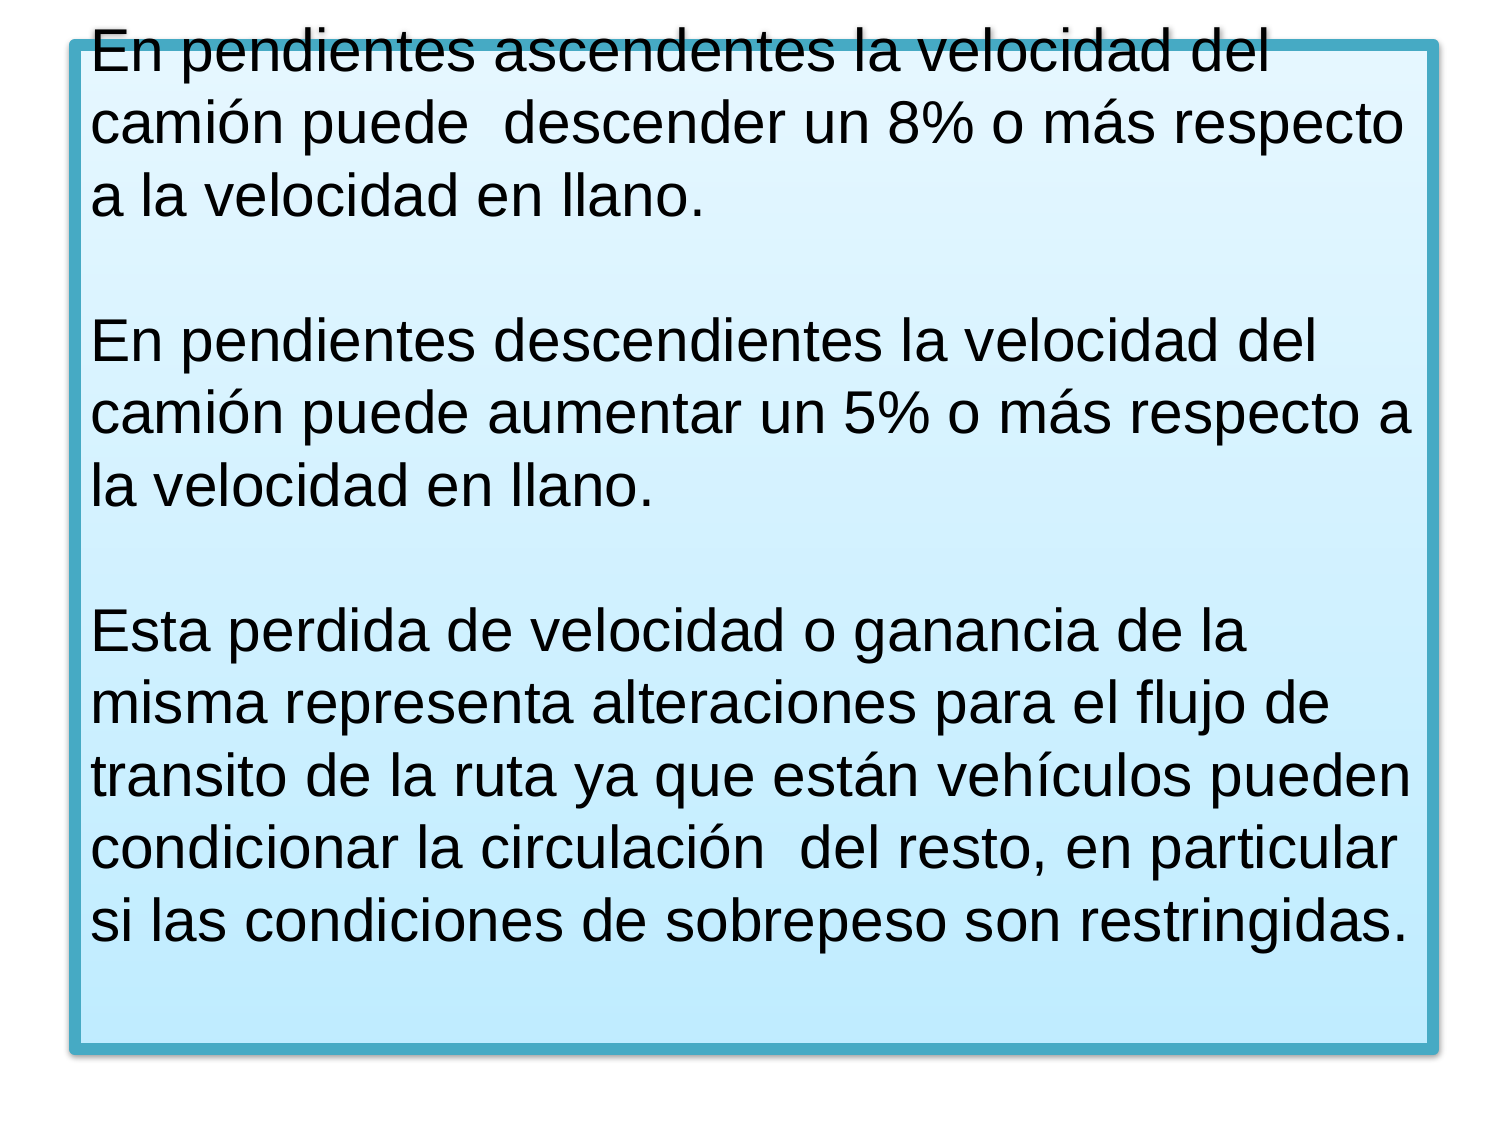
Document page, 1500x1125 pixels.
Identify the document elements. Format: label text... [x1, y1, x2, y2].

title En pendientes ascendentes la velocidad del camión puede descender un 8% o más respecto a la velocidad en llano. En pendientes descendientes la velocidad del camión puede aumentar un 5% o más respecto a la velocidad en llano. Esta perdida de velocidad o ganancia de la misma representa alteraciones para el flujo de transito de la ruta ya que están vehículos pueden condicionar la circulación del resto, en particular si las condiciones de sobrepeso son restringidas. [74, 44, 1434, 1050]
